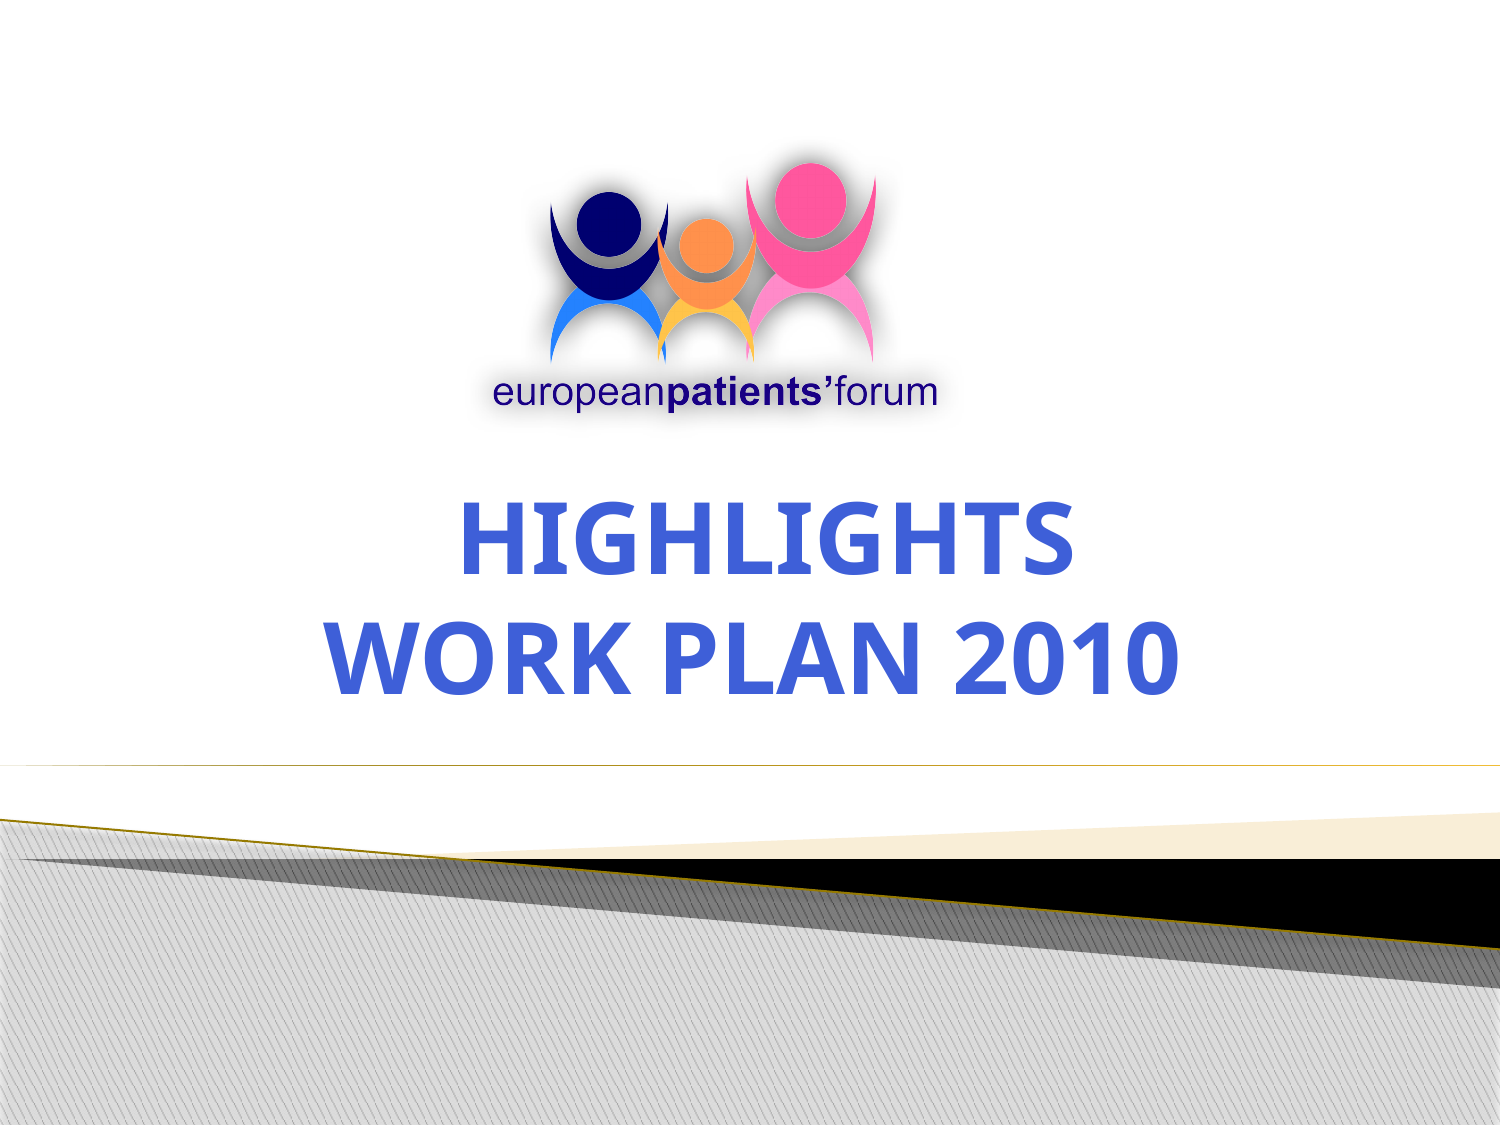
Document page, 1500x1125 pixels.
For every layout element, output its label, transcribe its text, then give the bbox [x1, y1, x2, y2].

picture [5, 859, 1500, 989]
text_box HIGHLIGHTS WORK PLAN 2010 [140, 466, 1366, 598]
picture [491, 163, 948, 425]
